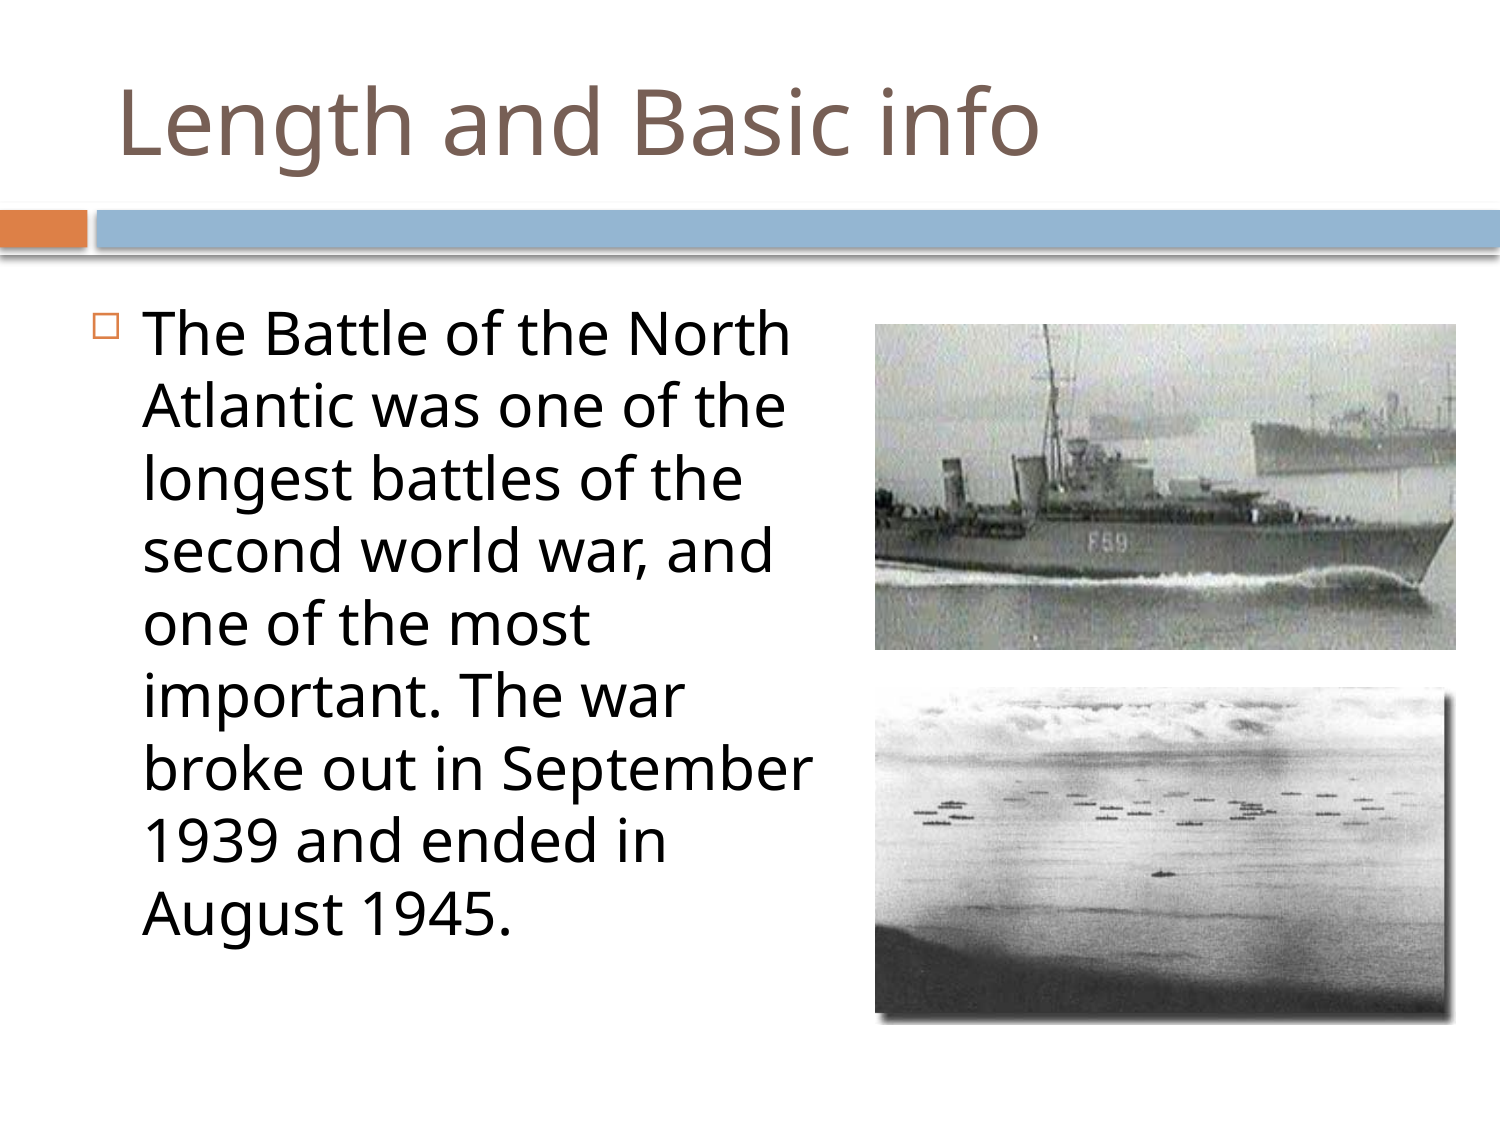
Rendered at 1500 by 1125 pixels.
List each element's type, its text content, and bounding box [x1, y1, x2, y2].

list The Battle of the North Atlantic was one of the longest battles of the second world war, and one of the most important. The war broke out in September 1939 and ended in August 1945. [75, 287, 850, 1005]
picture [874, 324, 1456, 651]
title Length and Basic info [100, 37, 1438, 200]
picture [874, 687, 1456, 1026]
